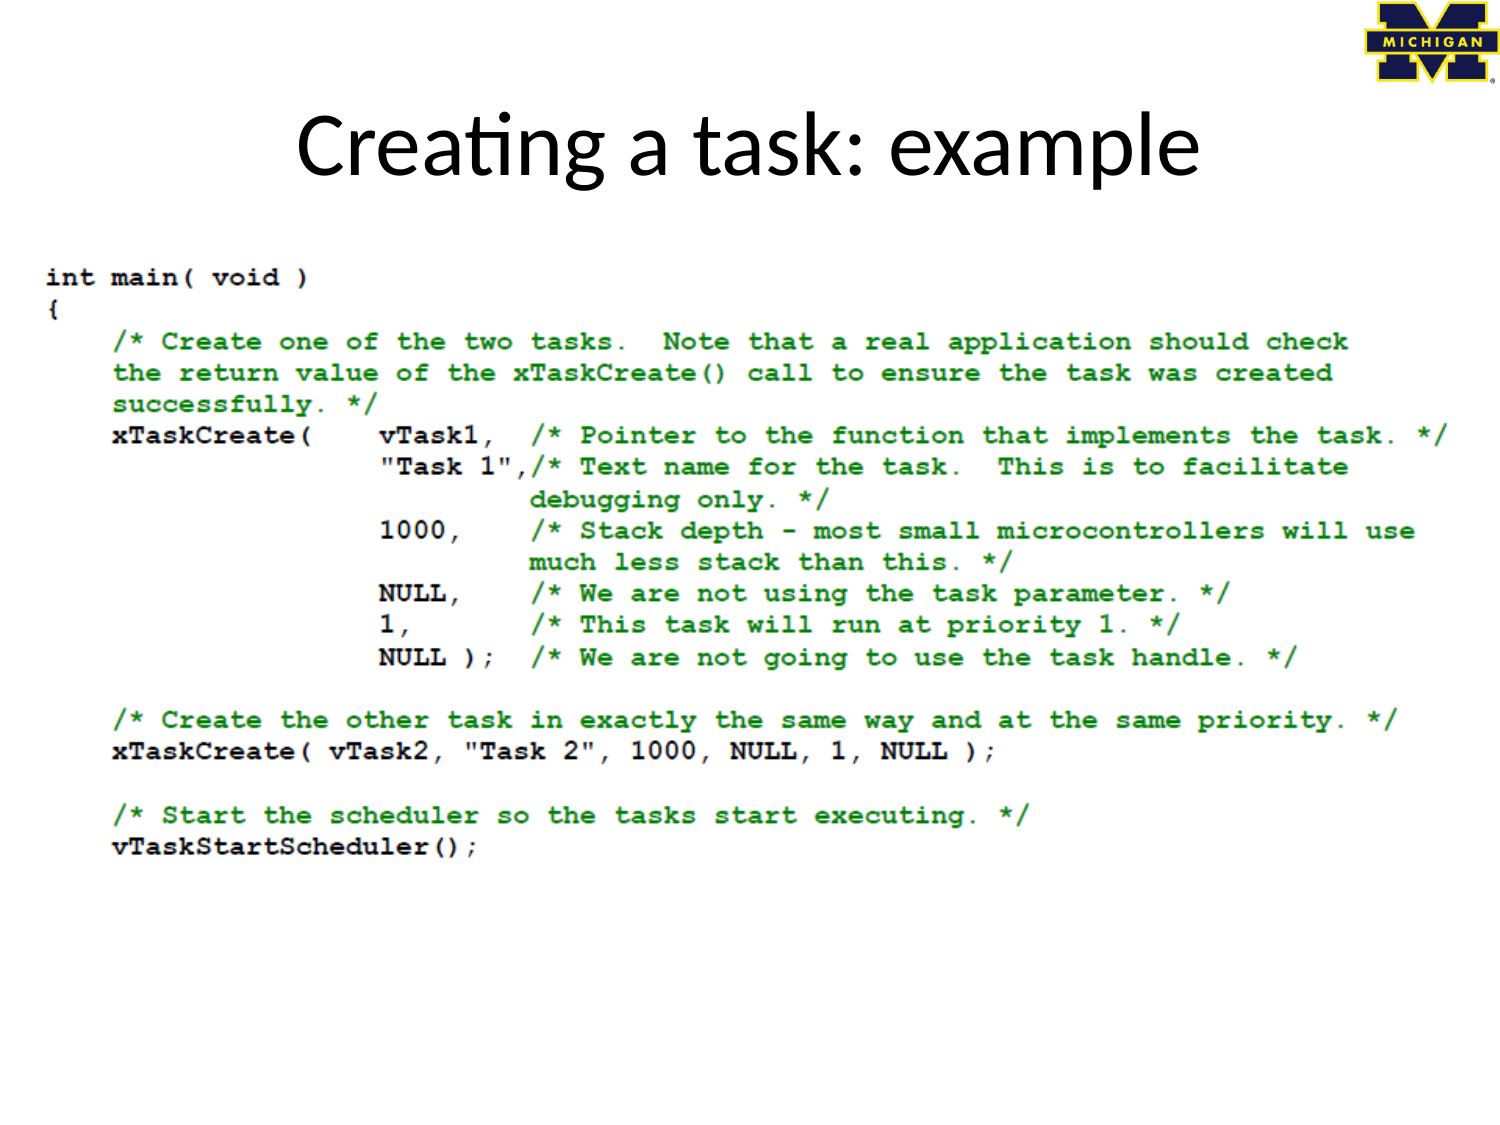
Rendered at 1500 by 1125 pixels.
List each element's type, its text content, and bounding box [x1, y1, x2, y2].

picture [30, 255, 1470, 869]
picture [1362, 0, 1500, 88]
title Creating a task: example [75, 45, 1425, 233]
